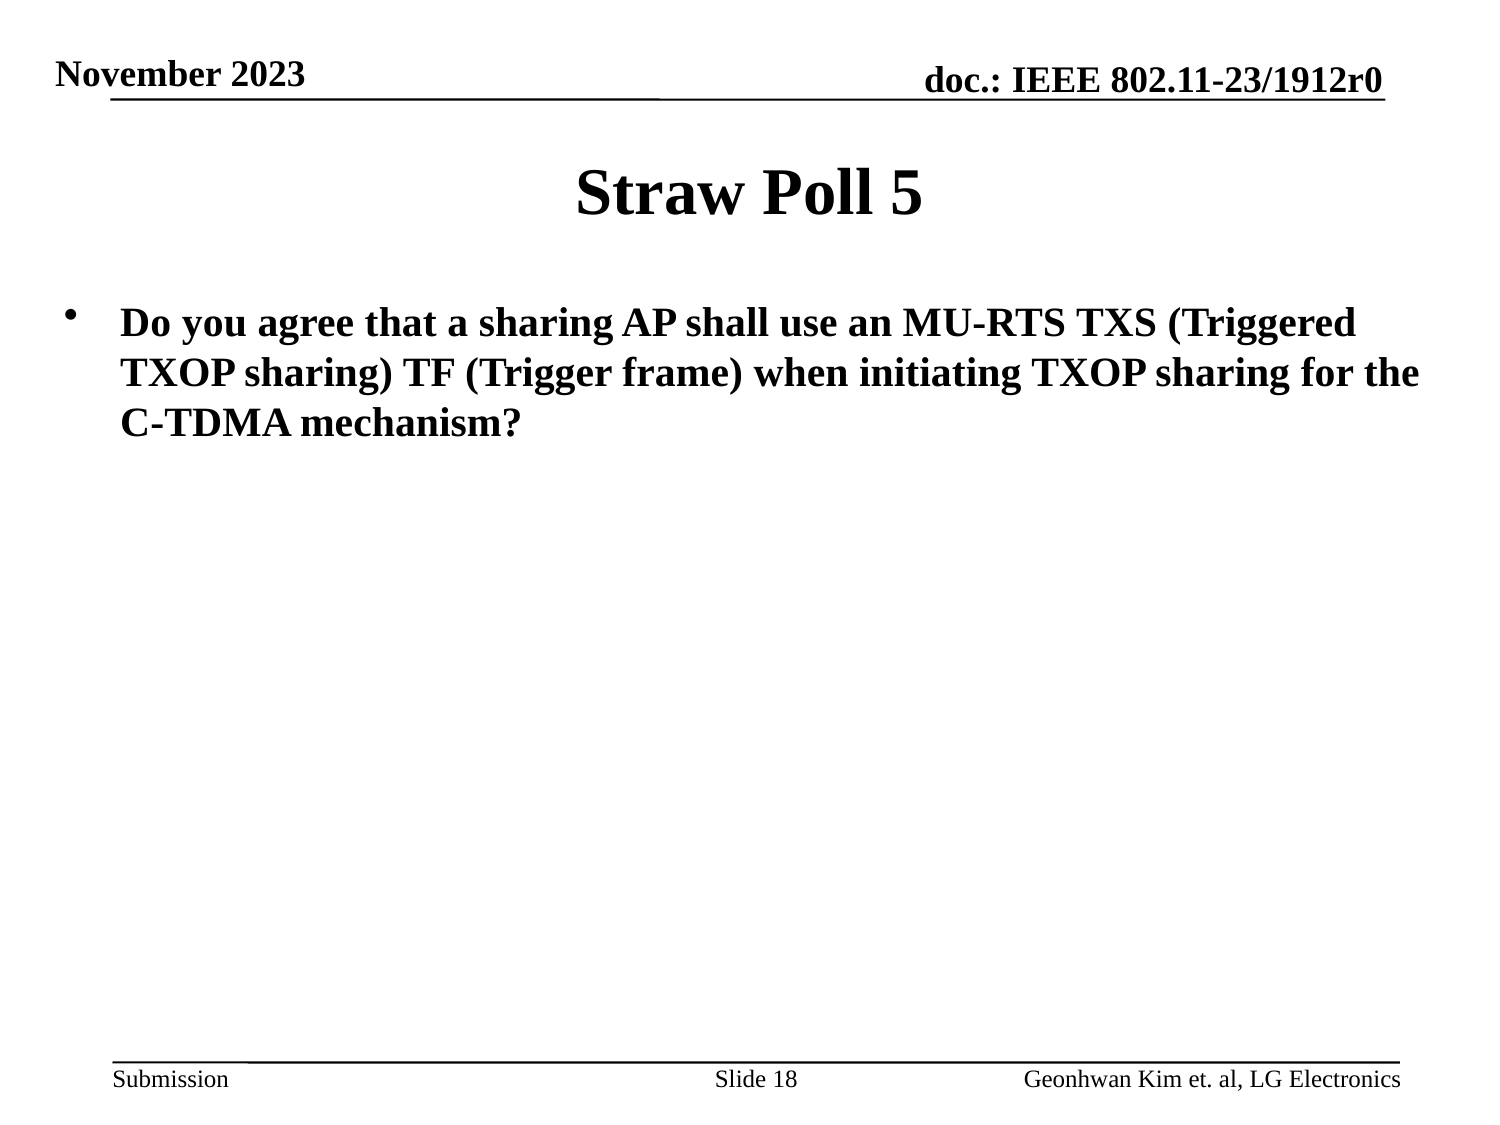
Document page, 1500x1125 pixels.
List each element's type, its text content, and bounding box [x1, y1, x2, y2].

title Straw Poll 5 [48, 112, 1452, 263]
footer Geonhwan Kim et. al, LG Electronics [1018, 1061, 1402, 1093]
slide_number Slide 18 [712, 1061, 800, 1093]
list Do you agree that a sharing AP shall use an MU-RTS TXS (Triggered TXOP sharing) TF (Trigger frame) when initiating TXOP sharing for the C-TDMA mechanism? [48, 287, 1452, 1000]
